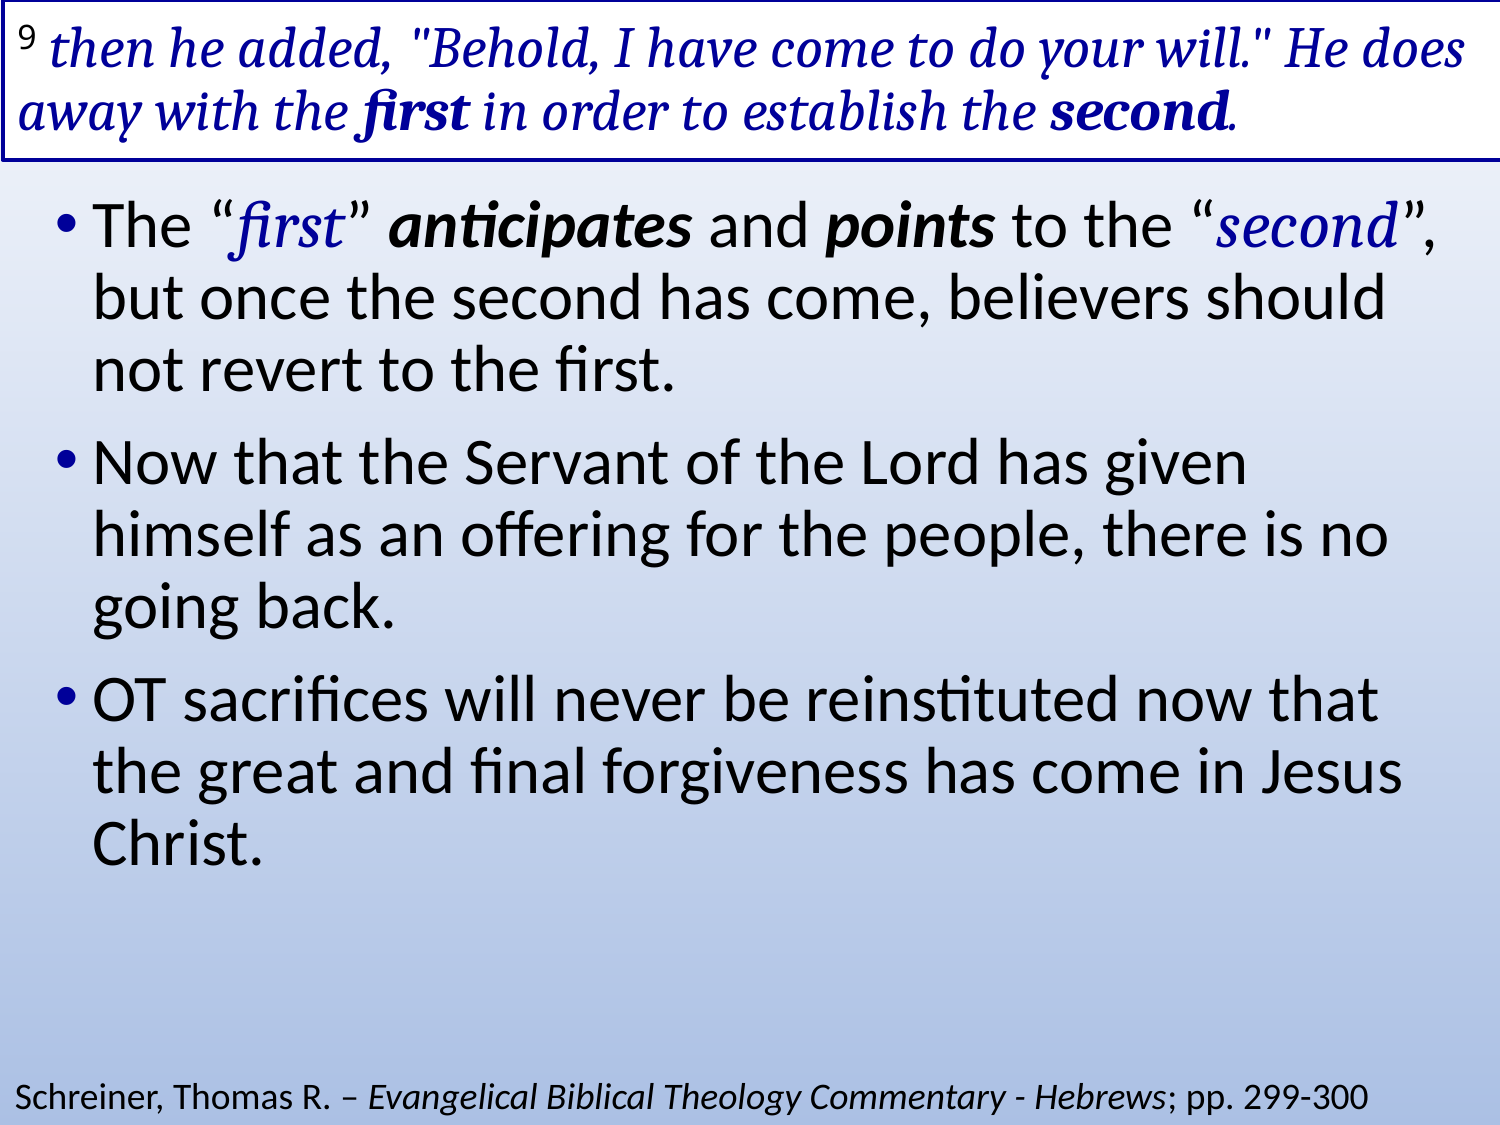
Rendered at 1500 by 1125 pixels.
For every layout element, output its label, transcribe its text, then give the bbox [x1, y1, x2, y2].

list The “first” anticipates and points to the “second”, but once the second has come, believers should not revert to the first. Now that the Servant of the Lord has given himself as an offering for the people, there is no going back. OT sacrifices will never be reinstituted now that the great and final forgiveness has come in Jesus Christ. [39, 182, 1468, 1064]
text_box Schreiner, Thomas R. – Evangelical Biblical Theology Commentary - Hebrews; pp. 299-300 [0, 1064, 1500, 1125]
title 9 then he added, "Behold, I have come to do your will." He does away with the first in order to establish the second. [2, 0, 1500, 160]
